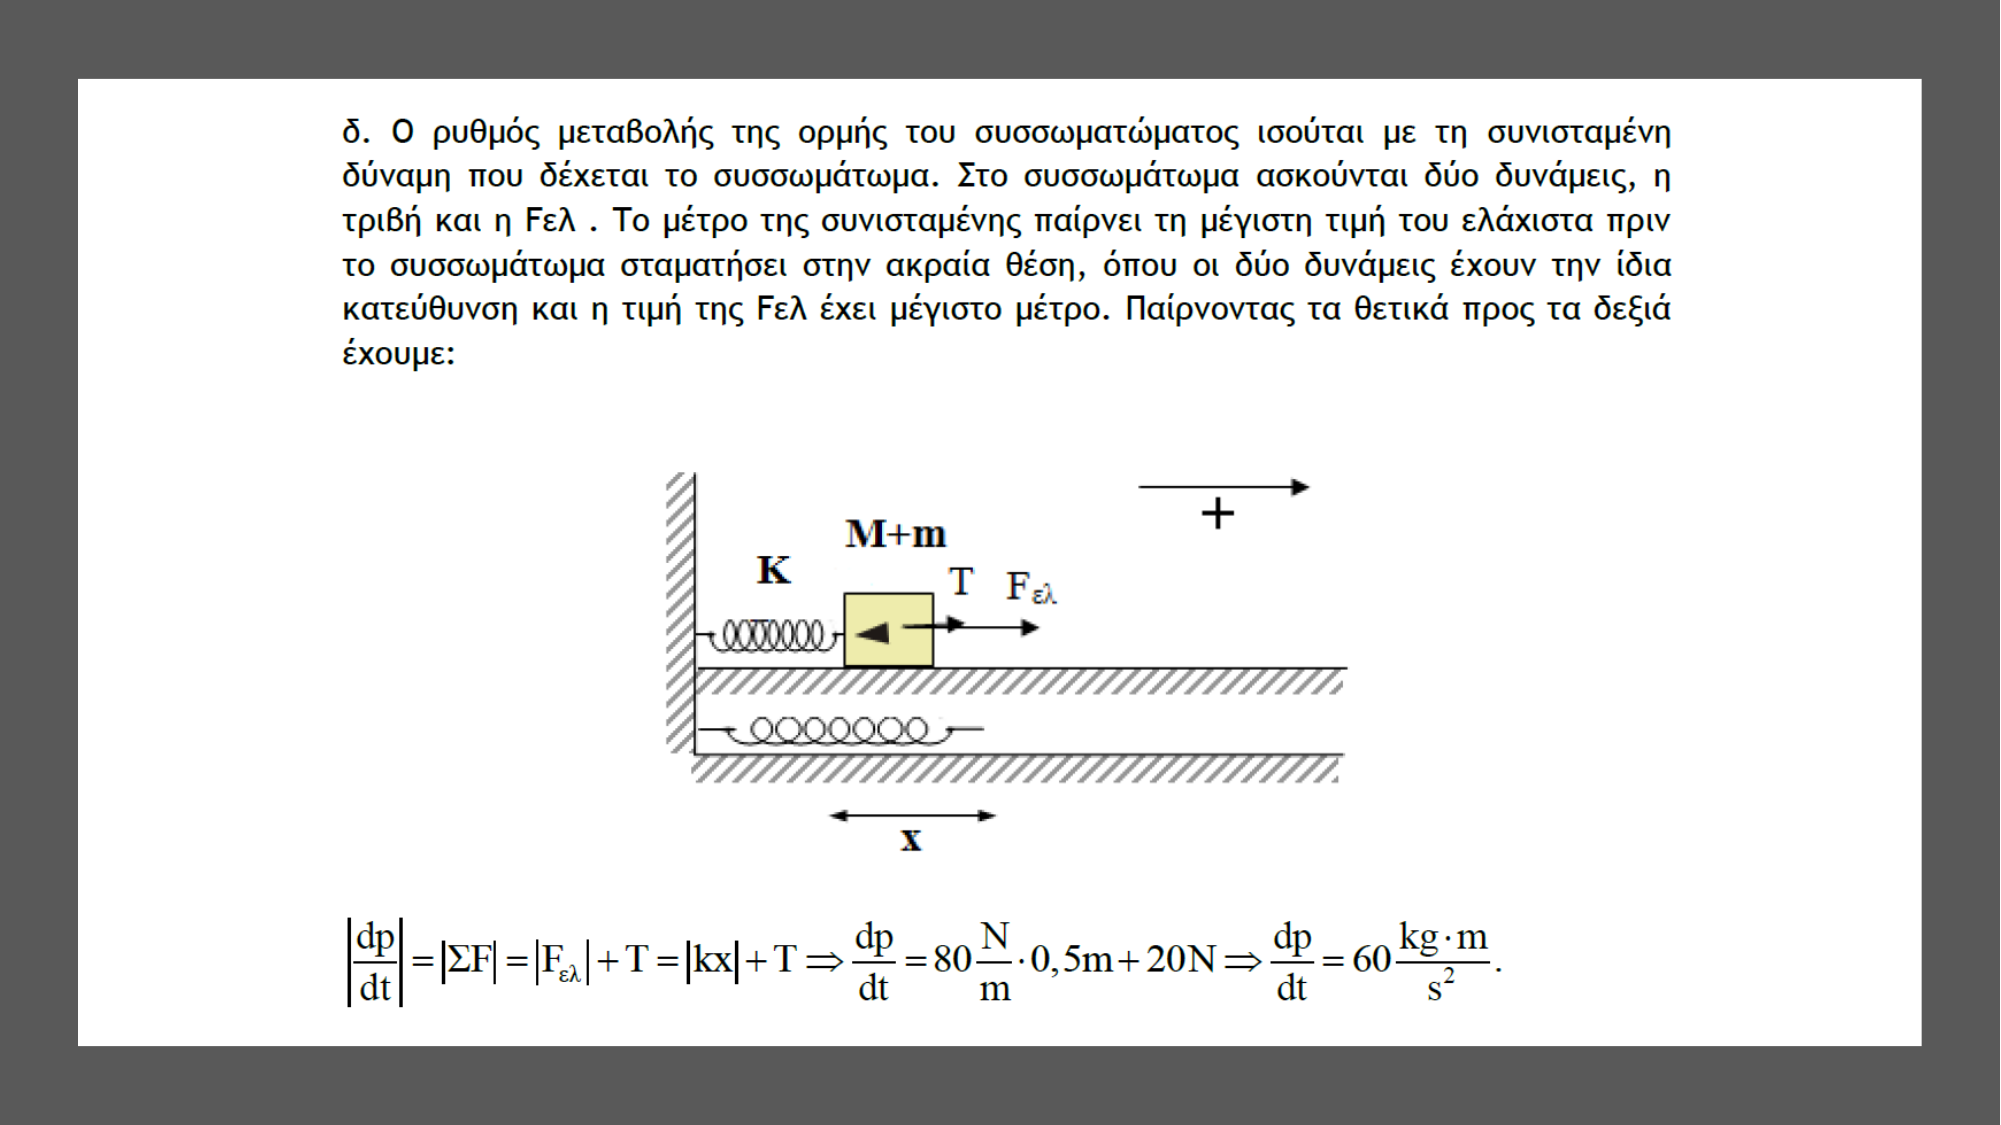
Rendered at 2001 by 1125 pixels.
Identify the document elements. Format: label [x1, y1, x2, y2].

text_box [77, 78, 1923, 1047]
picture [312, 105, 1688, 1020]
text_box [0, 0, 2000, 1125]
